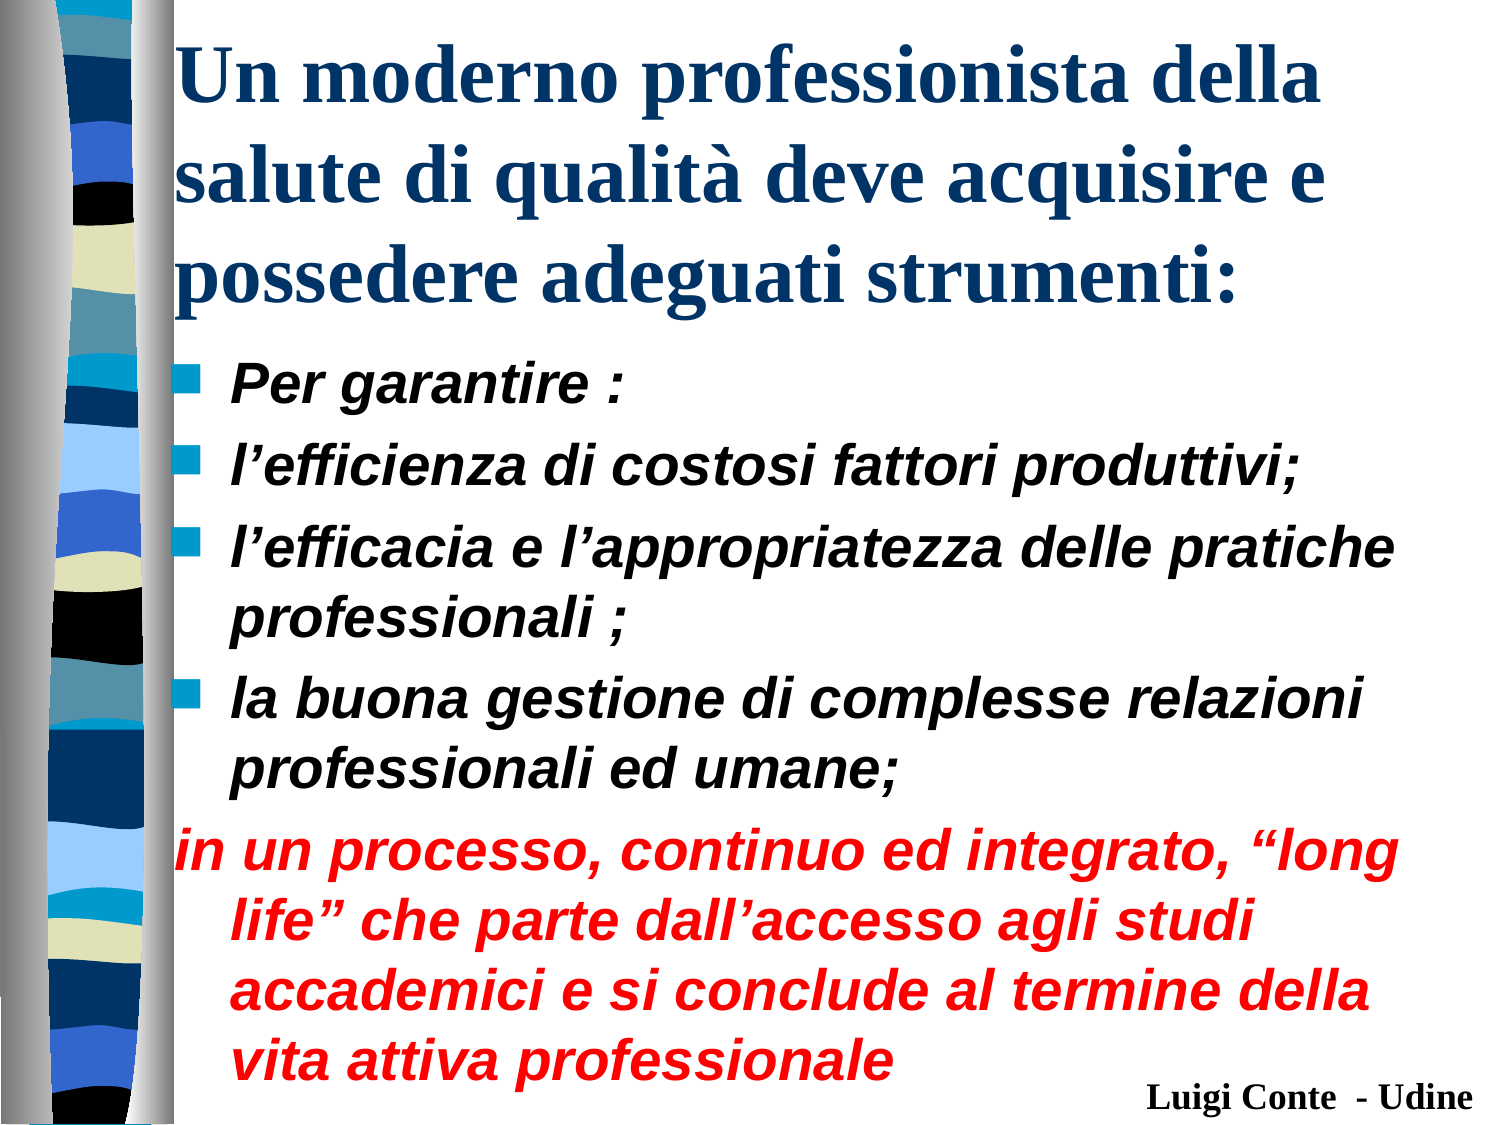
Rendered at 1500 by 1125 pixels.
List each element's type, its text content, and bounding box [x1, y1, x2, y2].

list Per garantire : l’efficienza di costosi fattori produttivi; l’efficacia e l’appropriatezza delle pratiche professionali ; la buona gestione di complesse relazioni professionali ed umane; in un processo, continuo ed integrato, “long life” che parte dall’accesso agli studi accademici e si conclude al termine della vita attiva professionale [159, 338, 1470, 1013]
title Un moderno professionista della salute di qualità deve acquisire e possedere adeguati strumenti: [159, 75, 1500, 263]
text_box Luigi Conte - Udine [1131, 1064, 1499, 1124]
